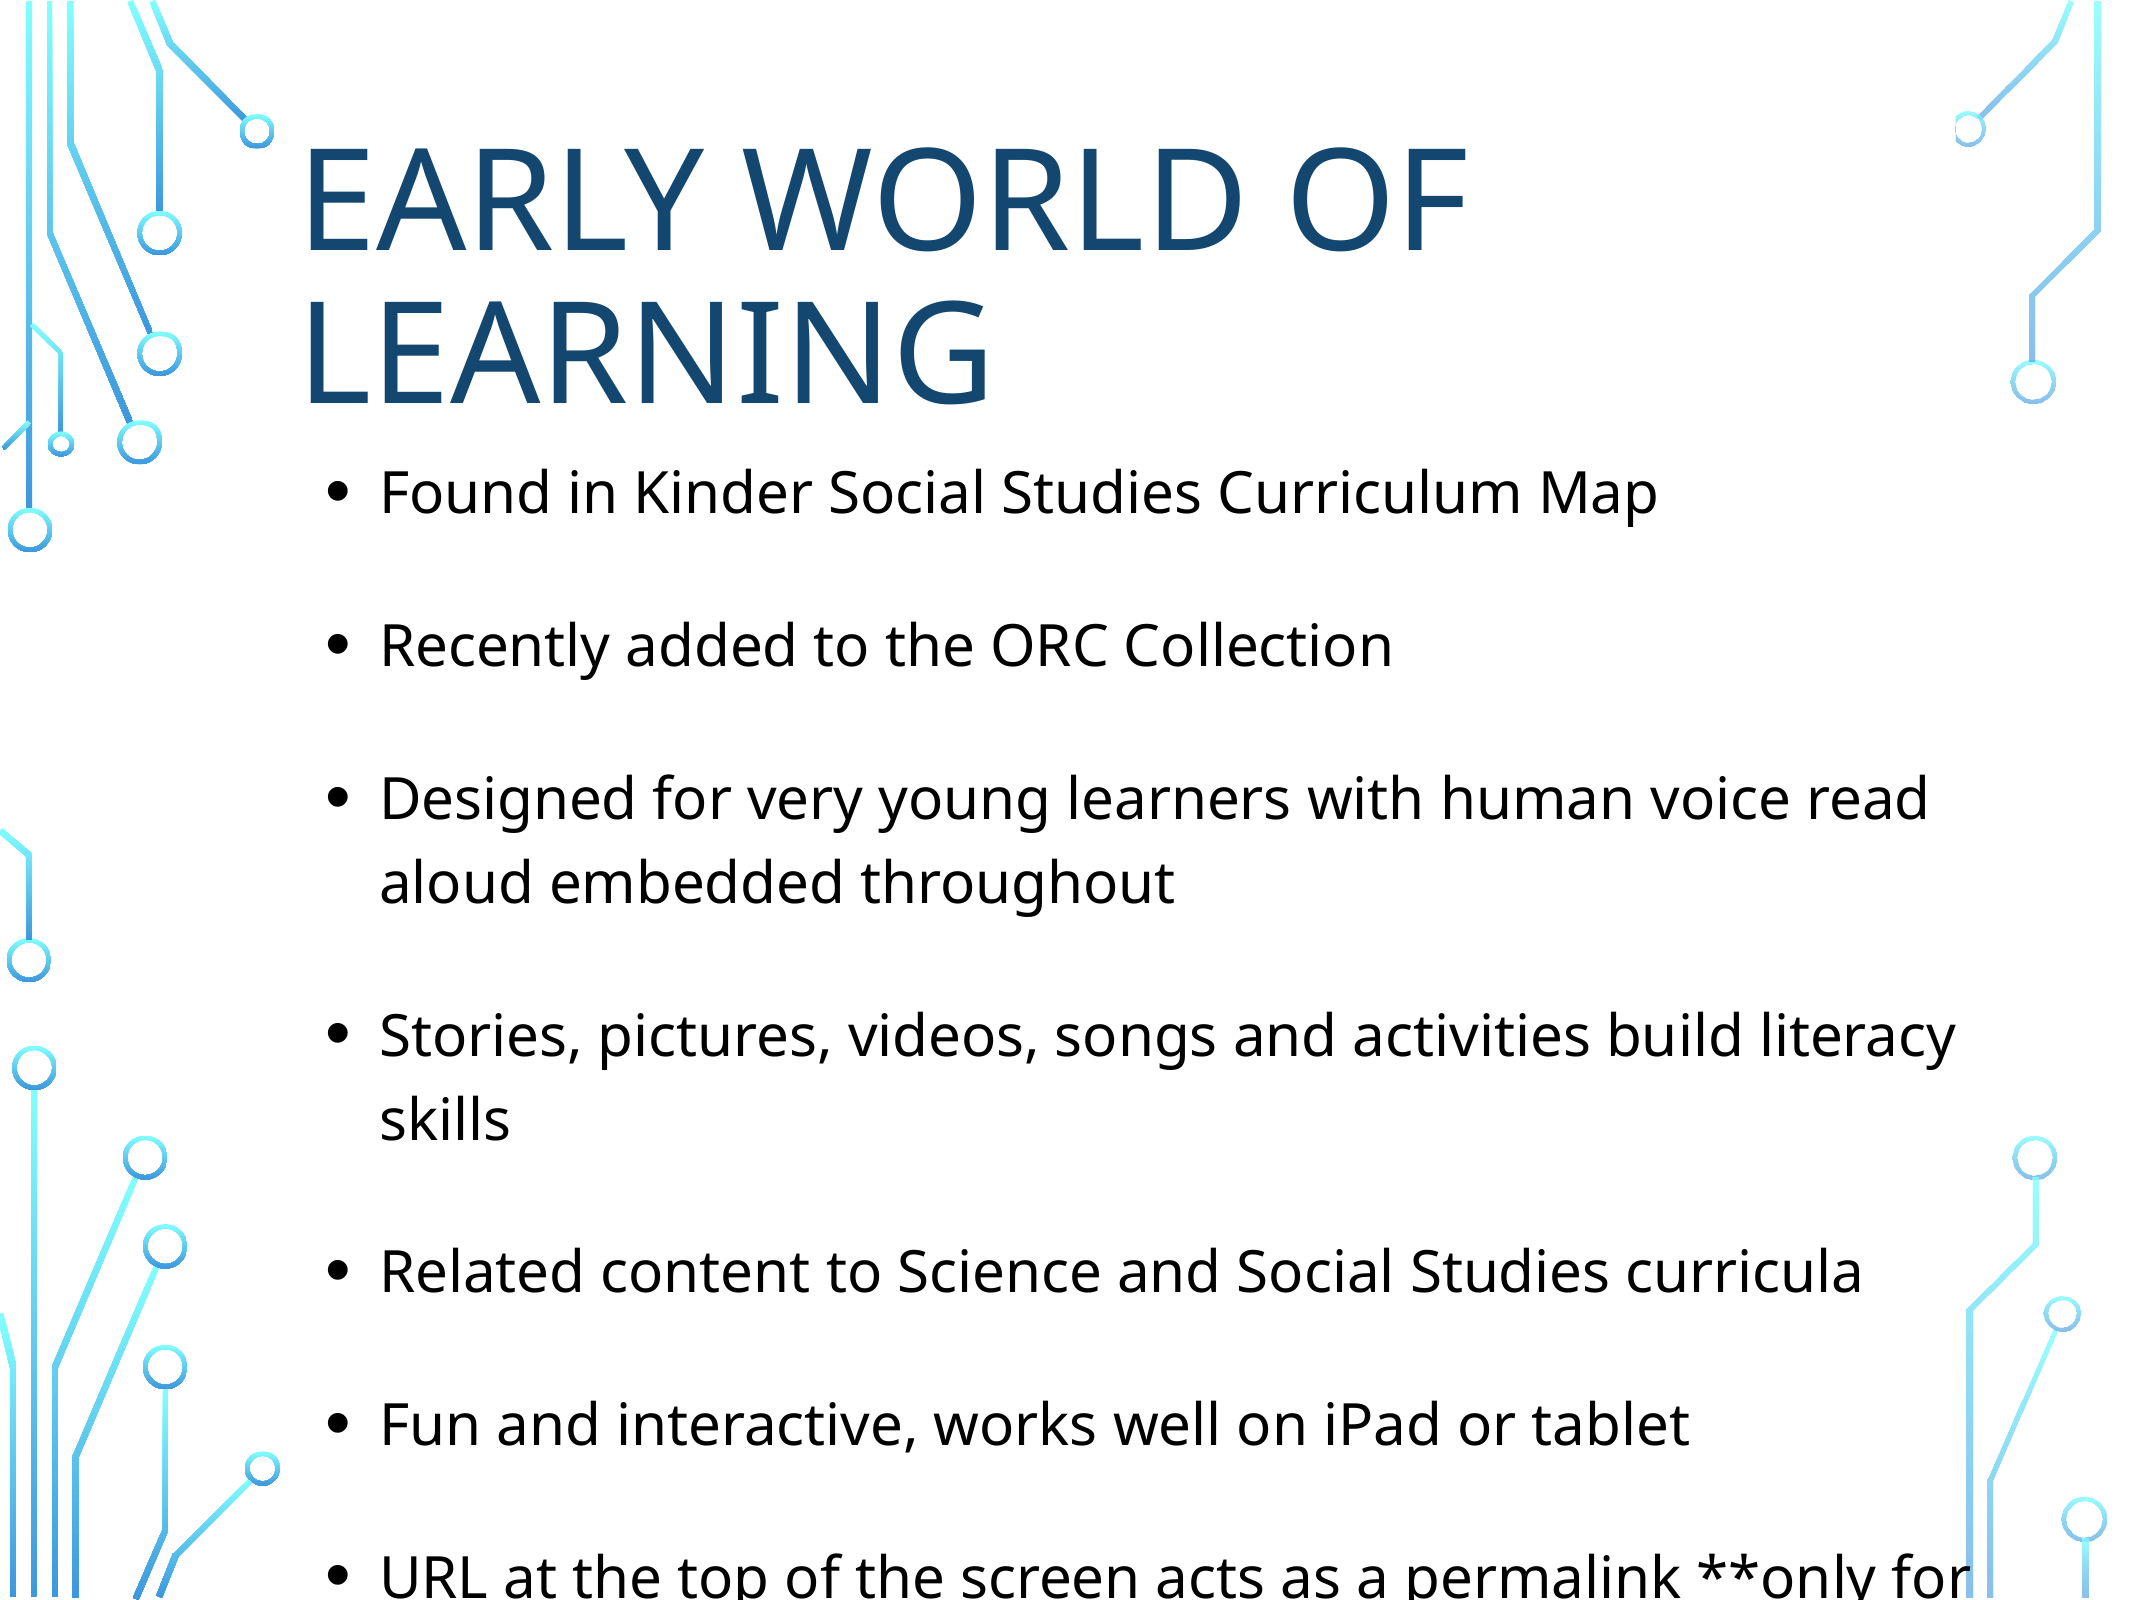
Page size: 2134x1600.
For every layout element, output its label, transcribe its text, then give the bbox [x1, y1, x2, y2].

title Early World of Learning [282, 102, 2134, 461]
list Found in Kinder Social Studies Curriculum Map Recently added to the ORC Collection Designed for very young learners with human voice read aloud embedded throughout Stories, pictures, videos, songs and activities build literacy skills Related content to Science and Social Studies curricula Fun and interactive, works well on iPad or tablet URL at the top of the screen acts as a permalink **only for this resource [310, 434, 2028, 1085]
